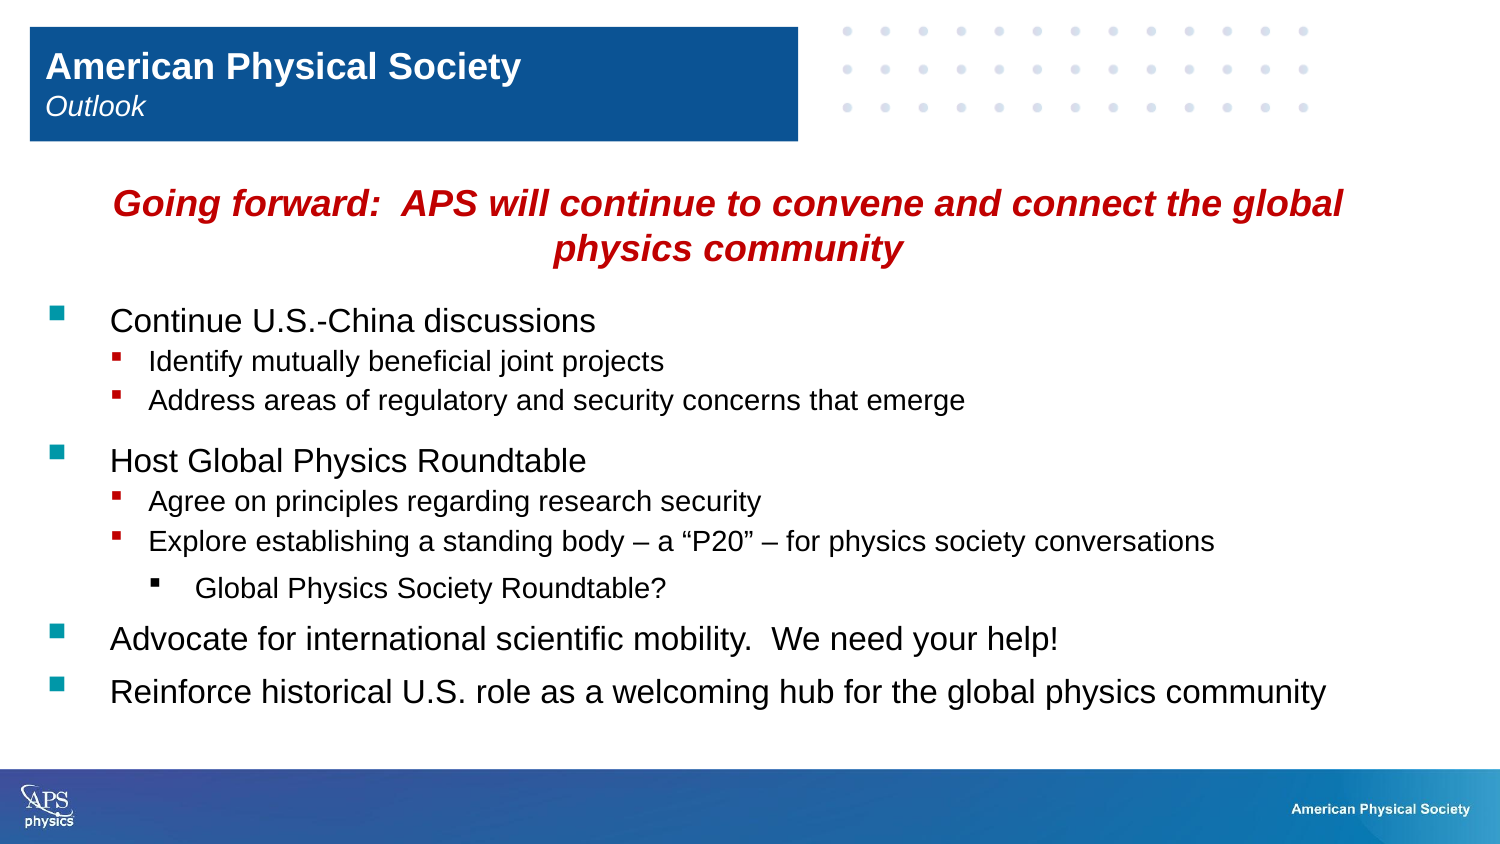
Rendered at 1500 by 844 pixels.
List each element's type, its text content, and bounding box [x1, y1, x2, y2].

text_box Continue U.S.-China discussions Identify mutually beneficial joint projects Address areas of regulatory and security concerns that emerge Host Global Physics Roundtable Agree on principles regarding research security Explore establishing a standing body – a “P20” – for physics society conversations Global Physics Society Roundtable? Advocate for international scientific mobility. We need your help! Reinforce historical U.S. role as a welcoming hub for the global physics community [29, 292, 1382, 718]
picture [812, 6, 1325, 129]
text_box American Physical Society Outlook [29, 26, 799, 142]
picture [0, 769, 1500, 844]
text_box Going forward: APS will continue to convene and connect the global physics community [75, 171, 1382, 277]
